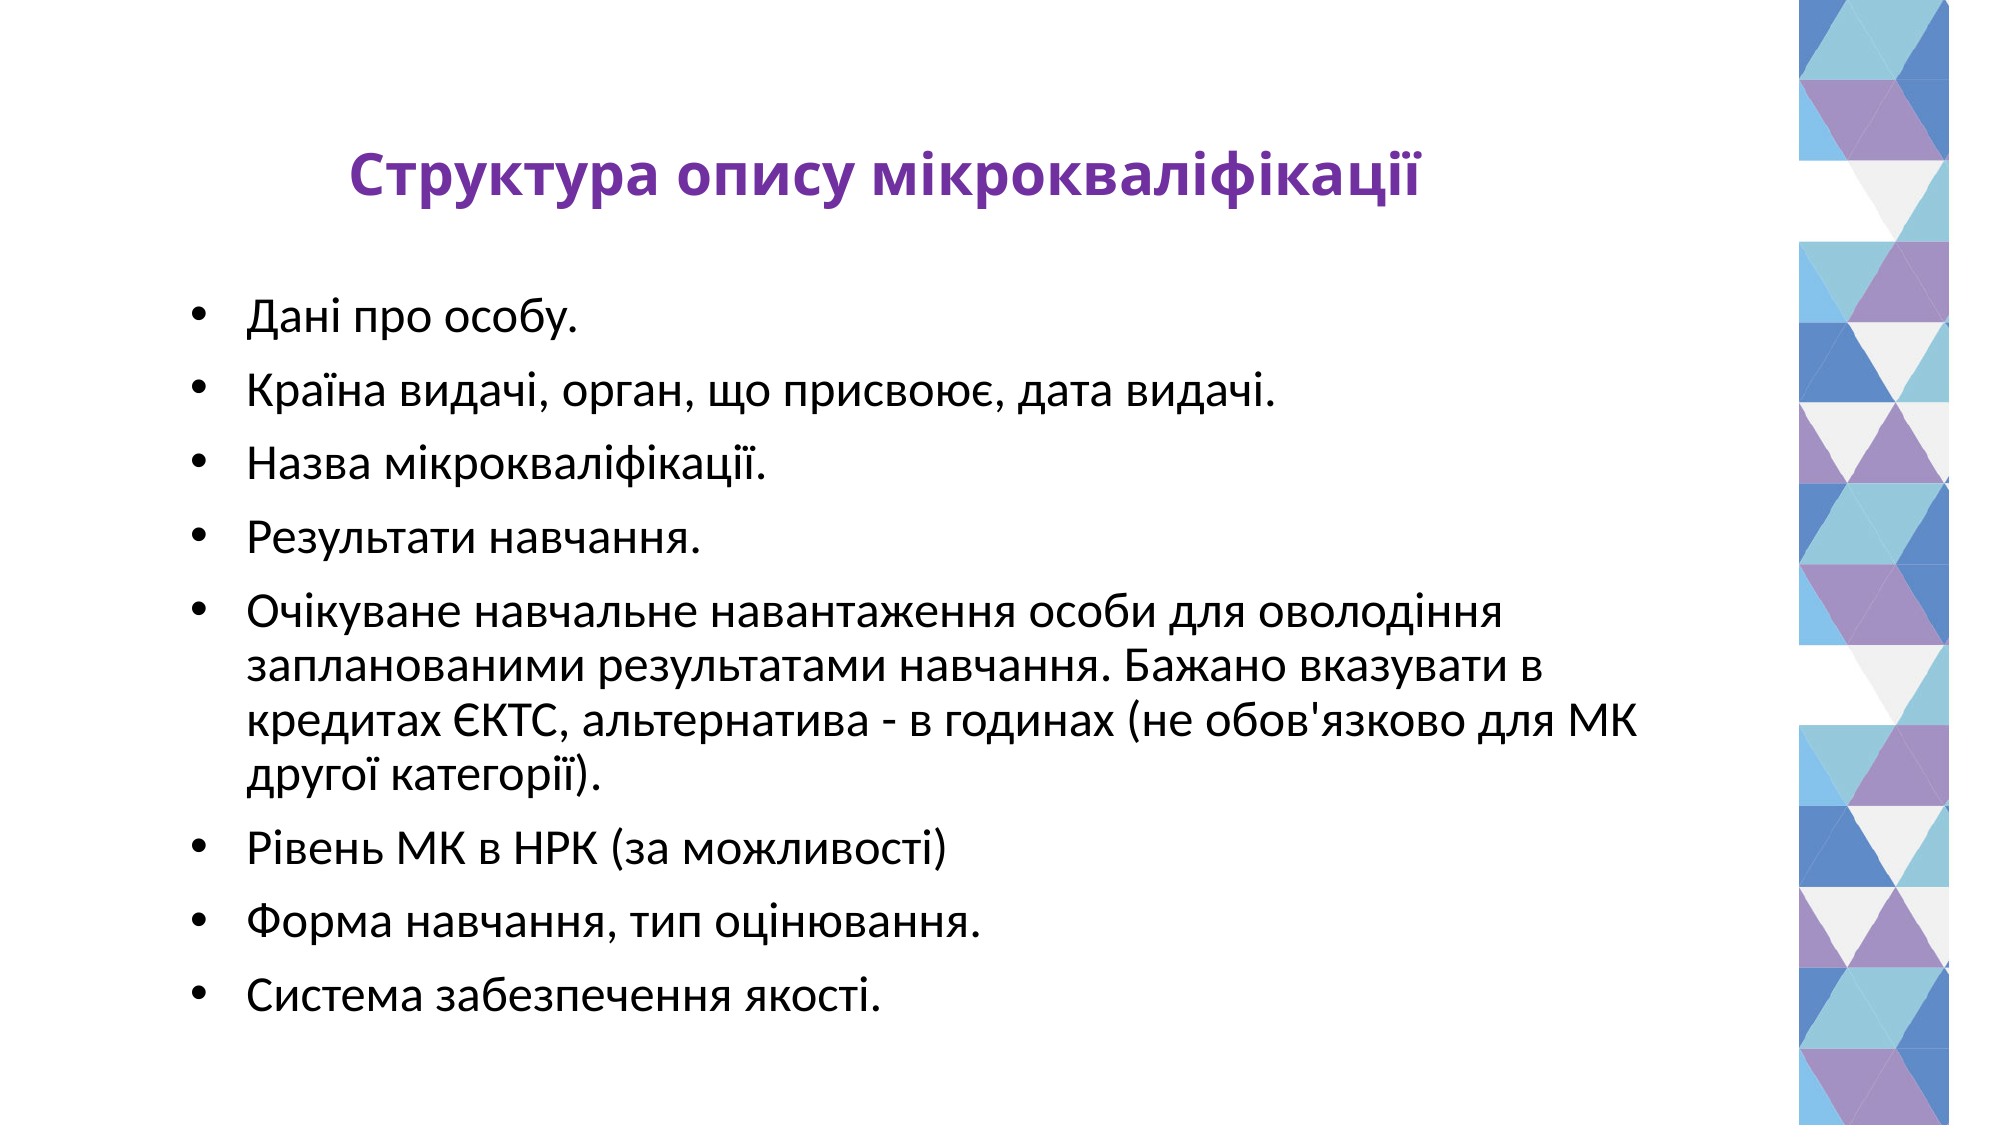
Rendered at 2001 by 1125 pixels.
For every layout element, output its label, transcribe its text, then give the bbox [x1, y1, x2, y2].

list Дані про особу. Країна видачі, орган, що присвоює, дата видачі. Назва мікрокваліфікації. Результати навчання. Очікуване навчальне навантаження особи для оволодіння запланованими результатами навчання. Бажано вказувати в кредитах ЄКТС, альтернатива - в годинах (не обов'язково для МК другої категорії). Рівень МК в НРК (за можливості) Форма навчання, тип оцінювання. Система забезпечення якості. [121, 281, 1750, 1032]
title Структура опису мікрокваліфікації [137, 141, 1633, 211]
picture [0, 0, 2001, 1125]
